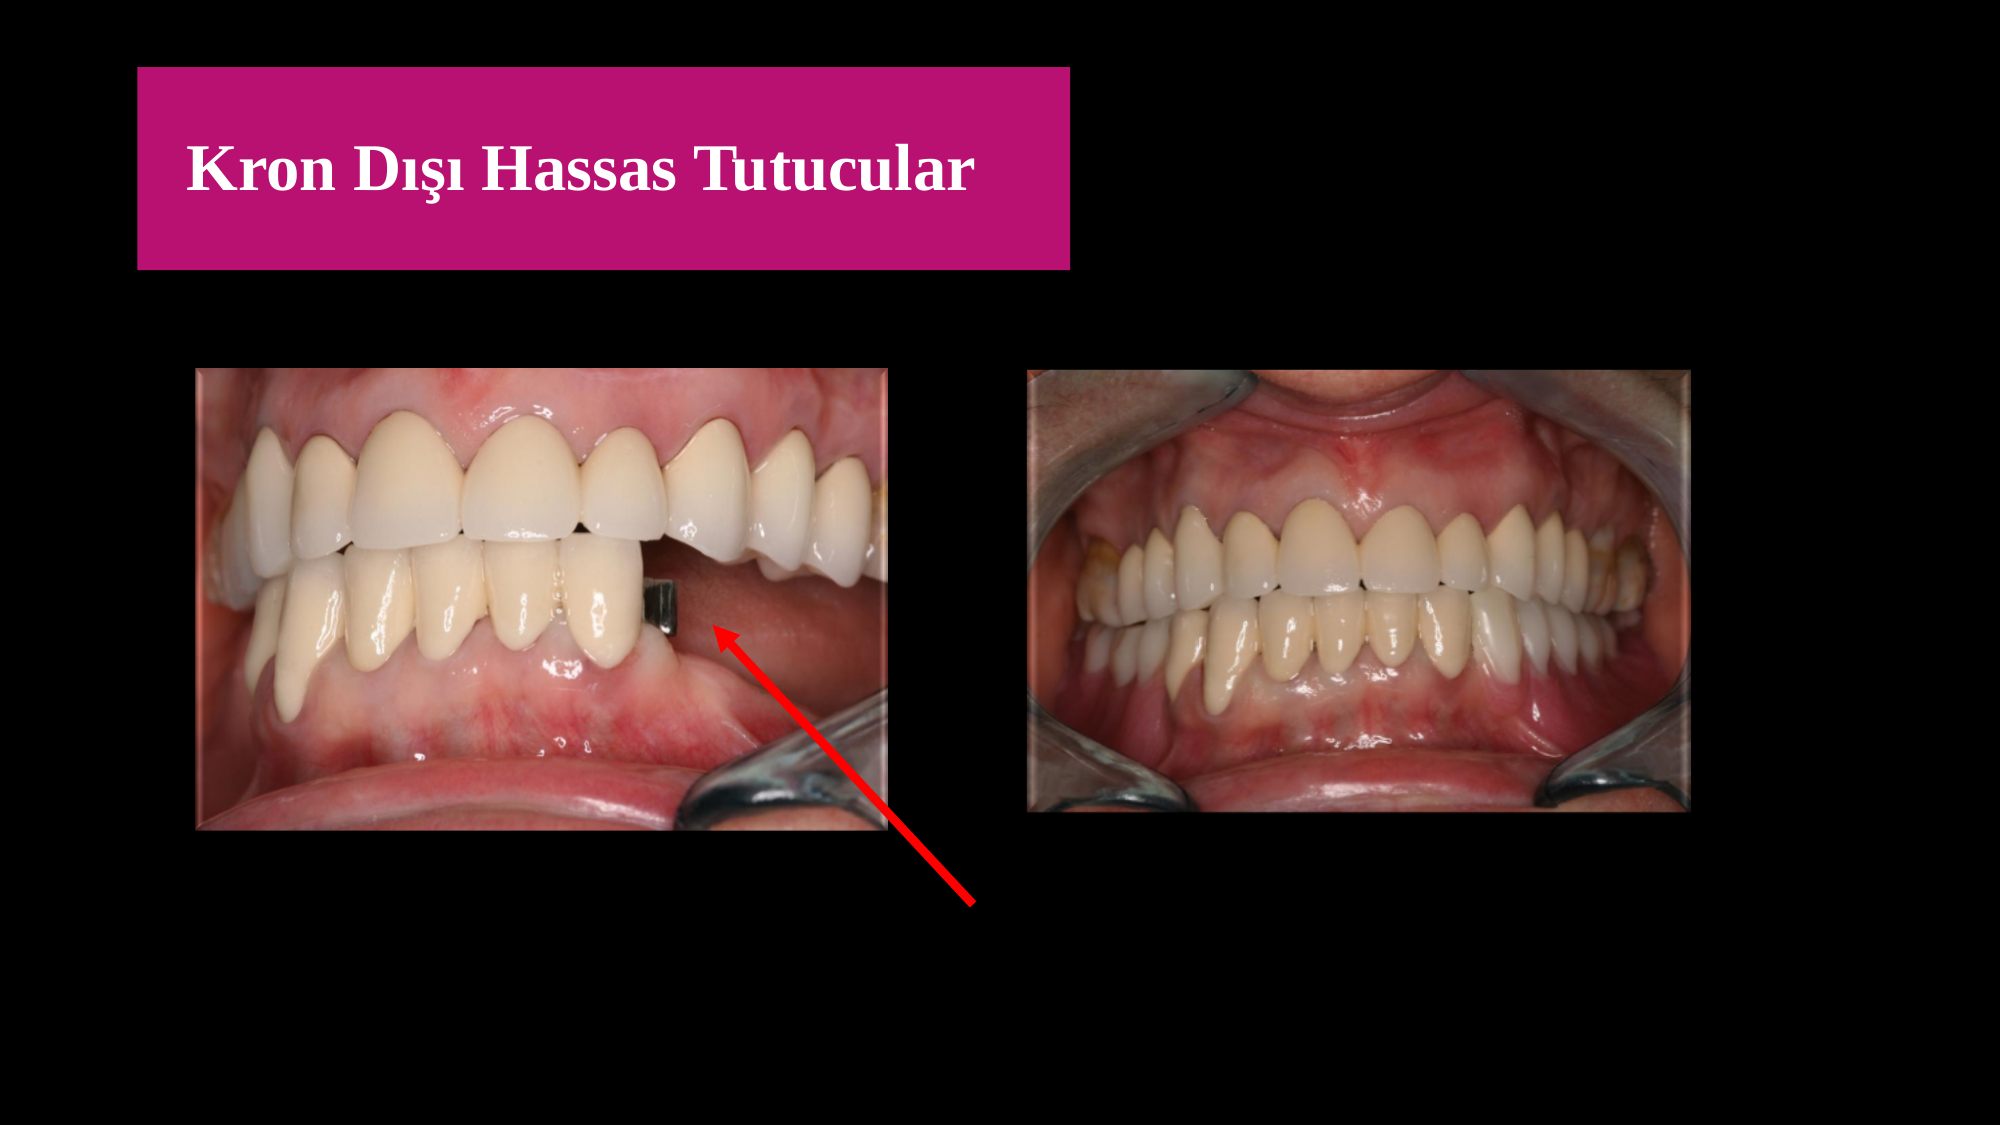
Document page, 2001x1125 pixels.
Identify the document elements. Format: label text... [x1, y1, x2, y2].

title Kron Dışı Hassas Tutucular [137, 67, 1071, 271]
picture [948, 367, 1694, 883]
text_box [712, 624, 973, 905]
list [137, 366, 890, 883]
